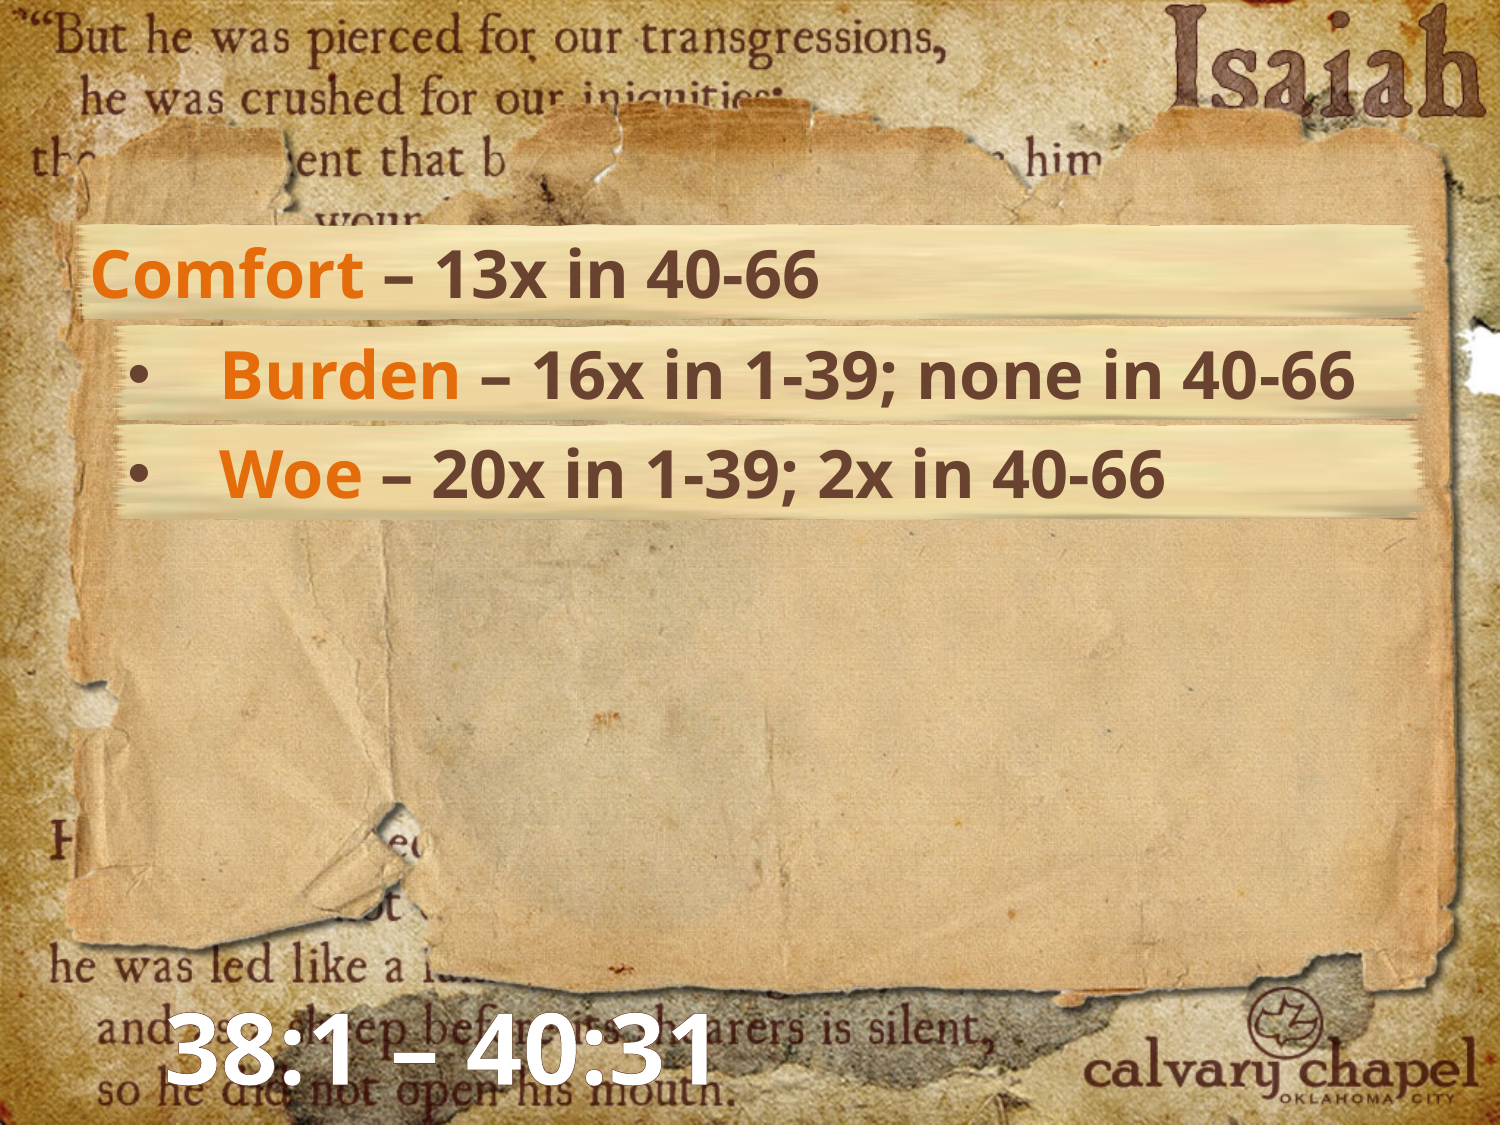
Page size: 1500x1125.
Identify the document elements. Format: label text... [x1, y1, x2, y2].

text_box 38:1 – 40:31 [74, 977, 813, 1113]
text_box Woe – 20x in 1-39; 2x in 40-66 [112, 424, 1425, 520]
text_box Burden – 16x in 1-39; none in 40-66 [112, 325, 1425, 421]
text_box Comfort – 13x in 40-66 [74, 224, 1425, 320]
picture [0, 0, 1500, 1125]
